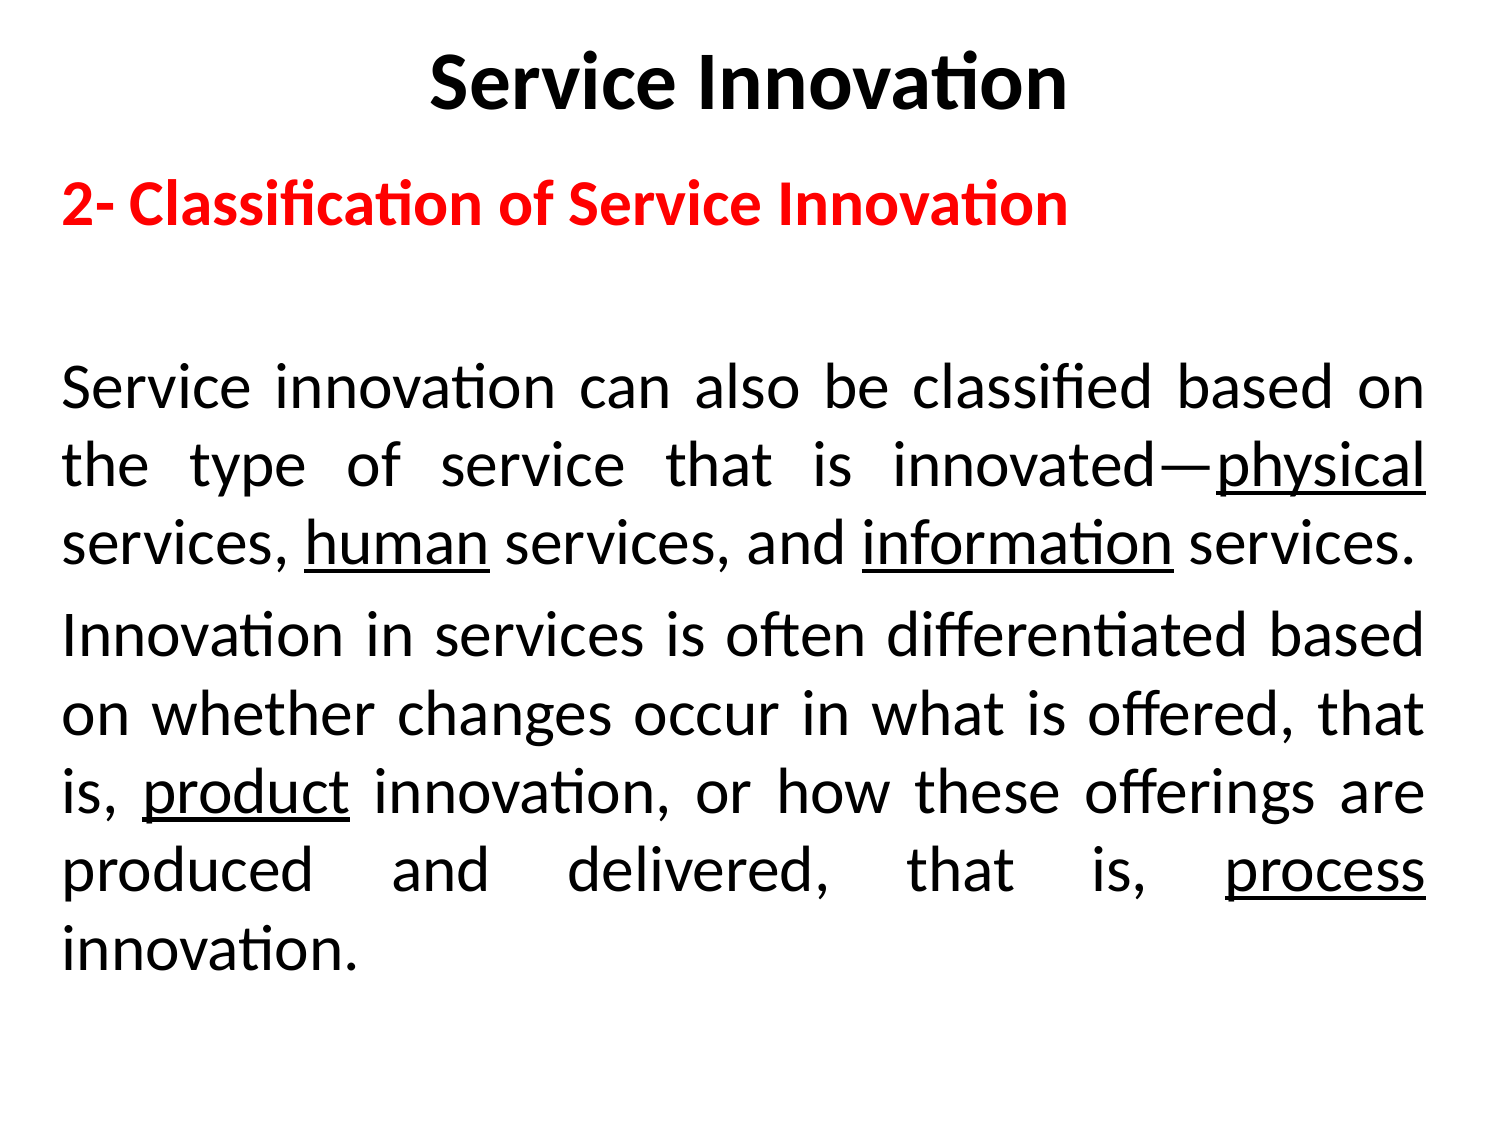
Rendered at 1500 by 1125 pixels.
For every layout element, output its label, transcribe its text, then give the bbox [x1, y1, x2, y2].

title Service Innovation [152, 0, 1348, 152]
subtitle 2- Classification of Service Innovation Service innovation can also be classified based on the type of service that is innovated—physical services, human services, and information services. Innovation in services is often differentiated based on whether changes occur in what is offered, that is, product innovation, or how these offerings are produced and delivered, that is, process innovation. [46, 152, 1442, 1067]
